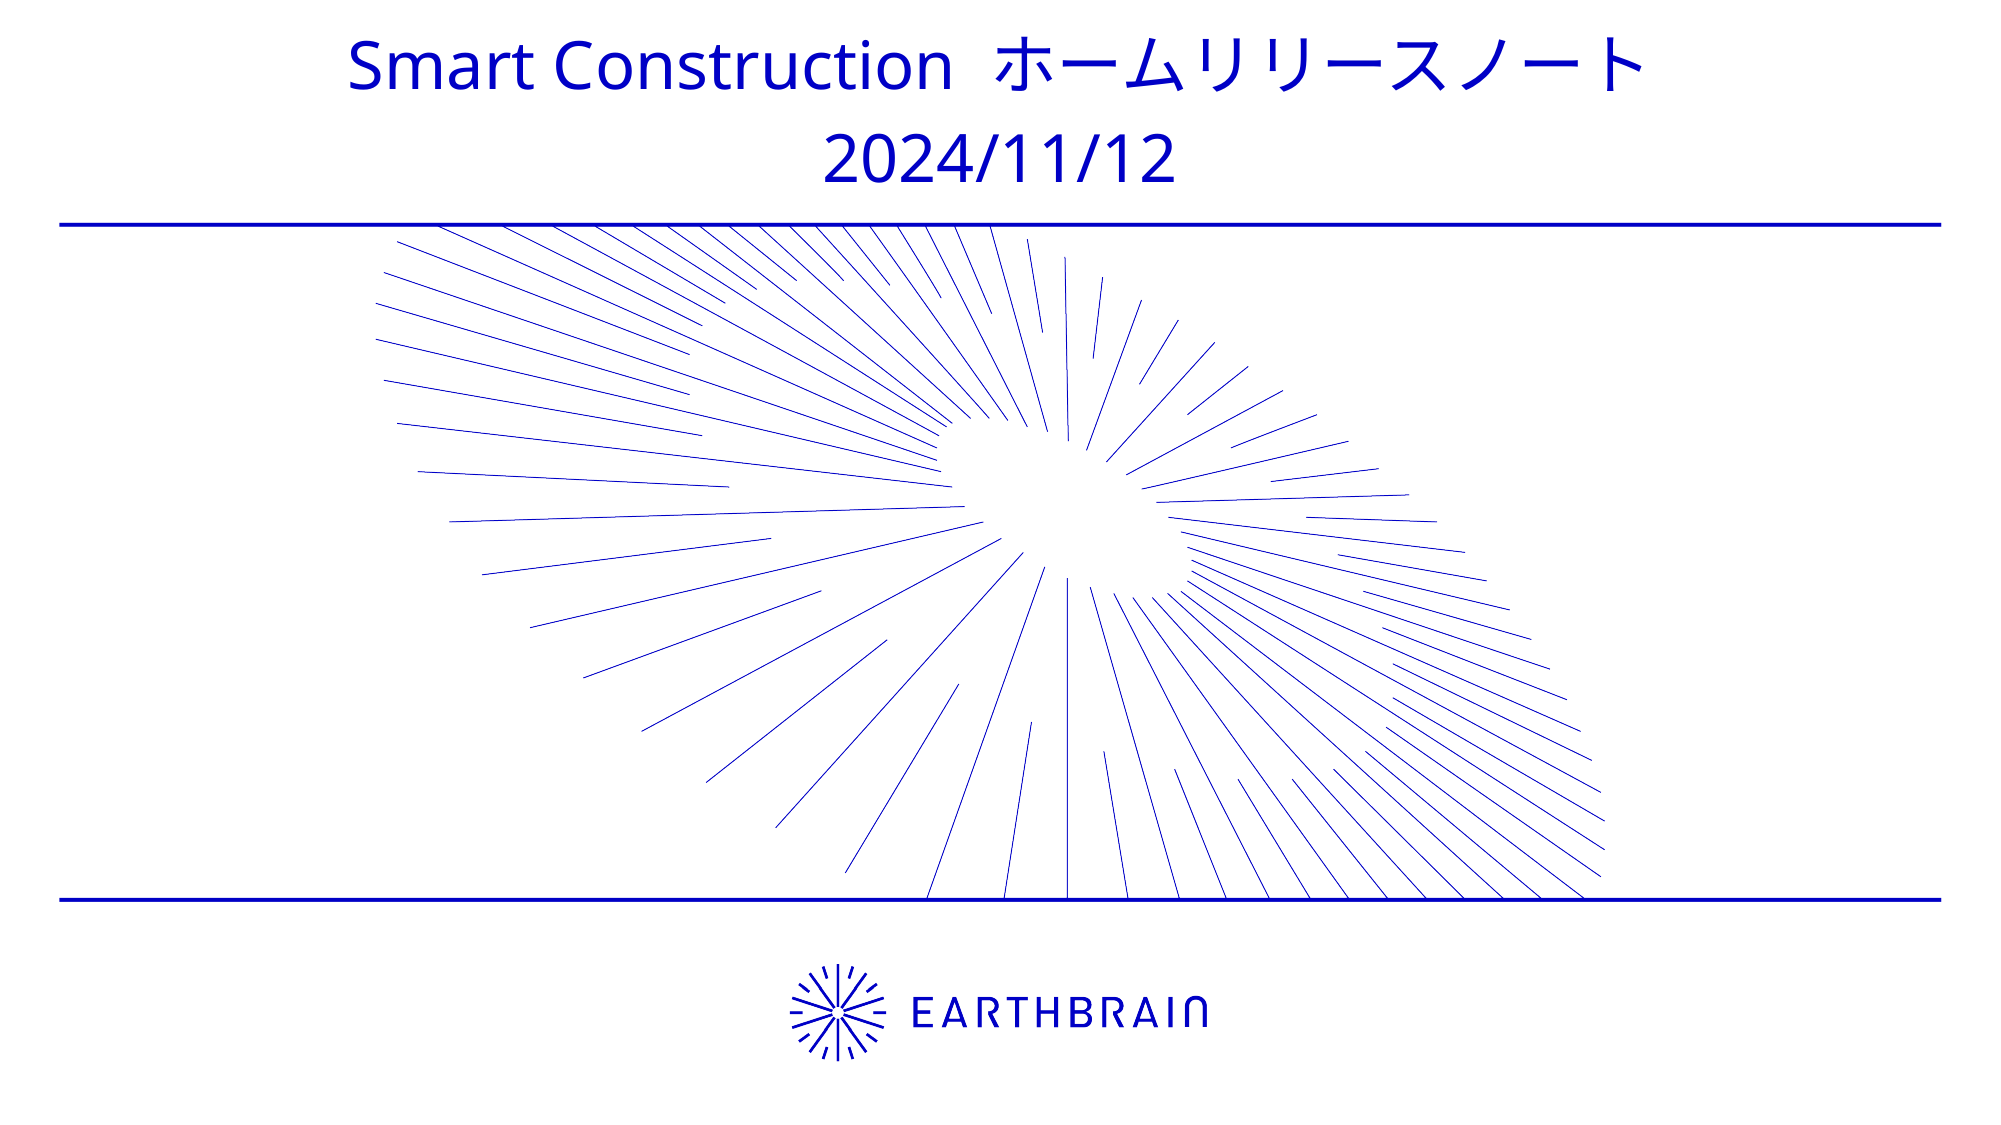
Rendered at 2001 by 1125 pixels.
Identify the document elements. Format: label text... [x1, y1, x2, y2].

picture [748, 947, 1251, 1071]
picture [0, 208, 2000, 917]
list Smart Construction ホームリリースノート 2024/11/12 [86, 35, 1914, 193]
